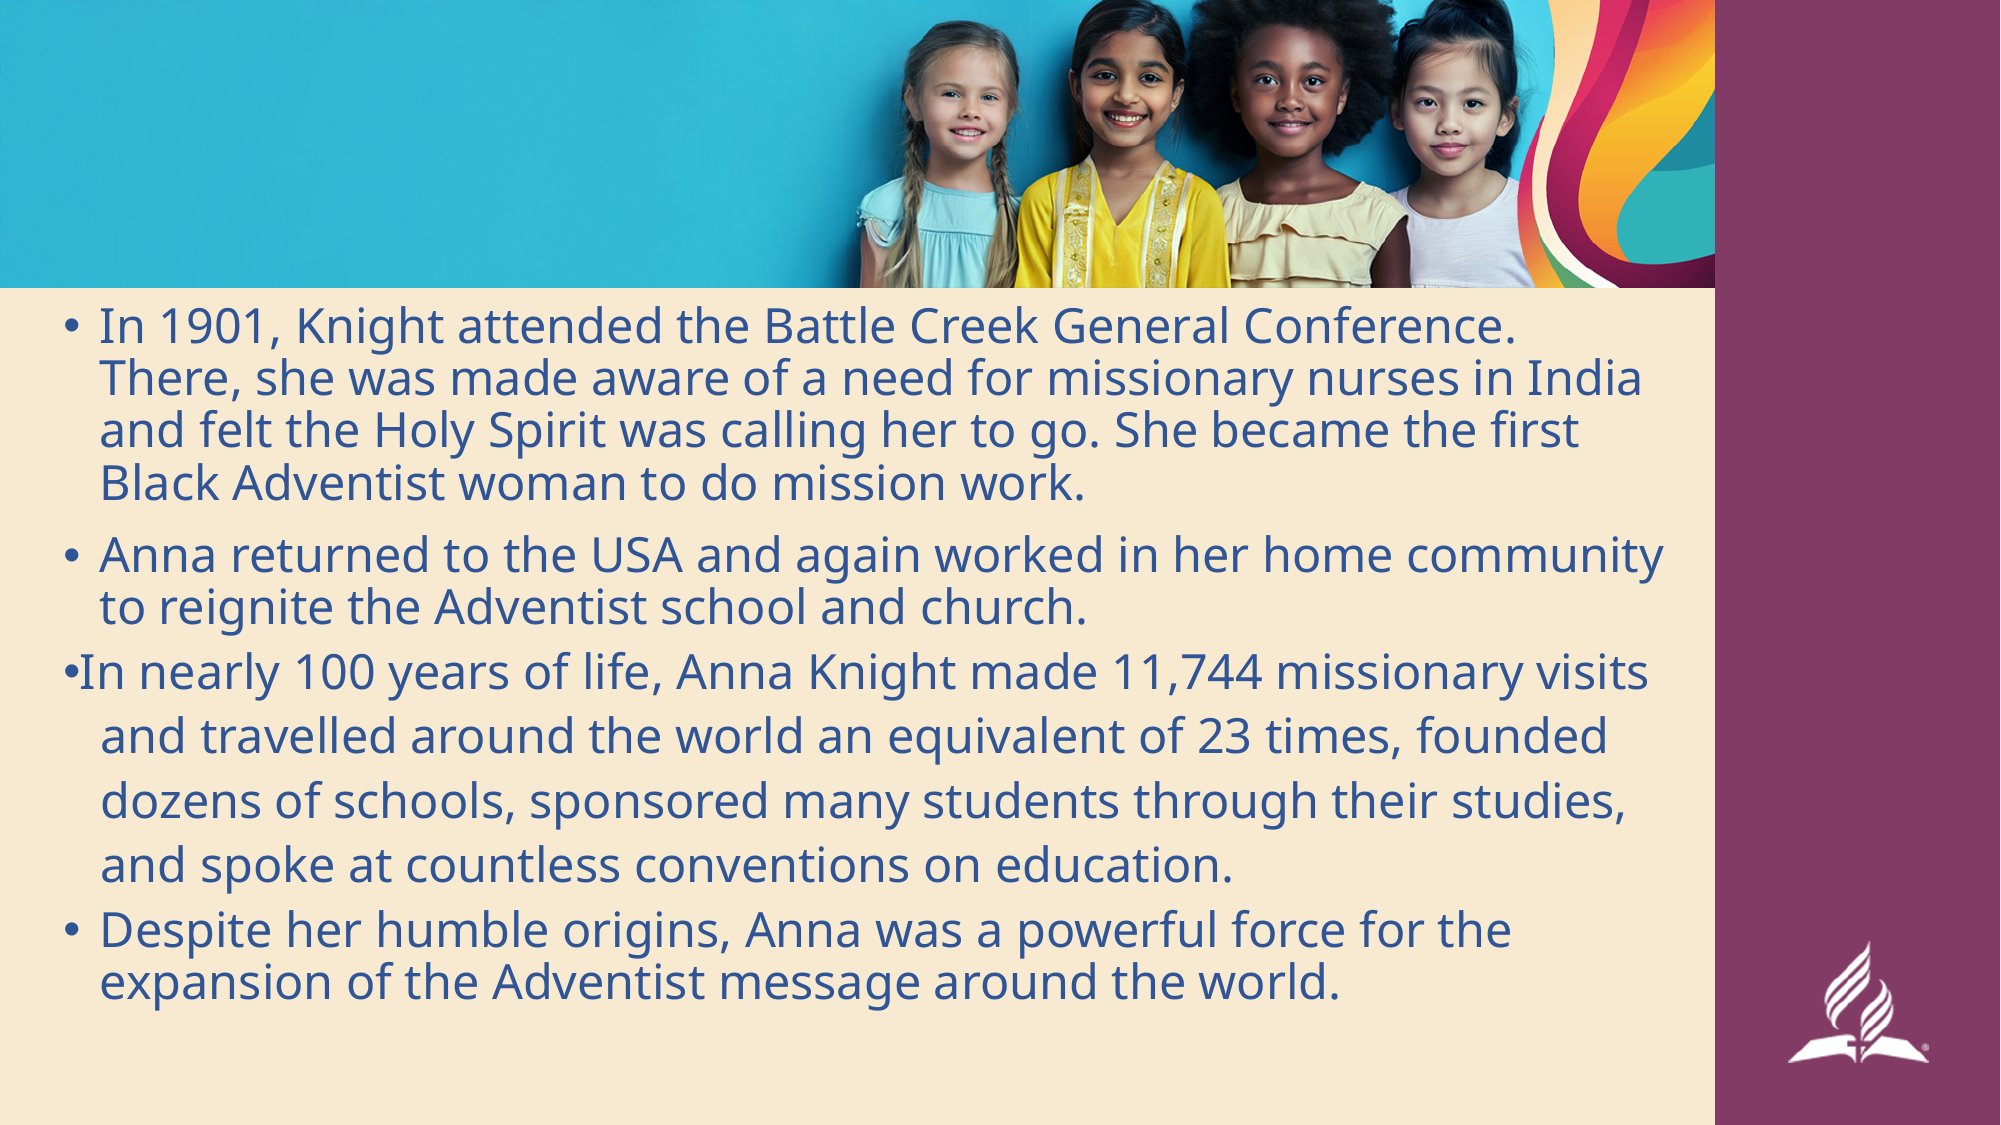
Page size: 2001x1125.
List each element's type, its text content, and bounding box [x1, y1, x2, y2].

list In 1901, Knight attended the Battle Creek General Conference. There, she was made aware of a need for missionary nurses in India and felt the Holy Spirit was calling her to go. She became the first Black Adventist woman to do mission work. Anna returned to the USA and again worked in her home community to reignite the Adventist school and church. In nearly 100 years of life, Anna Knight made 11,744 missionary visits and travelled around the world an equivalent of 23 times, founded dozens of schools, sponsored many students through their studies, and spoke at countless conventions on education. Despite her humble origins, Anna was a powerful force for the expansion of the Adventist message around the world. [48, 293, 1683, 1075]
picture [0, 0, 2001, 1125]
